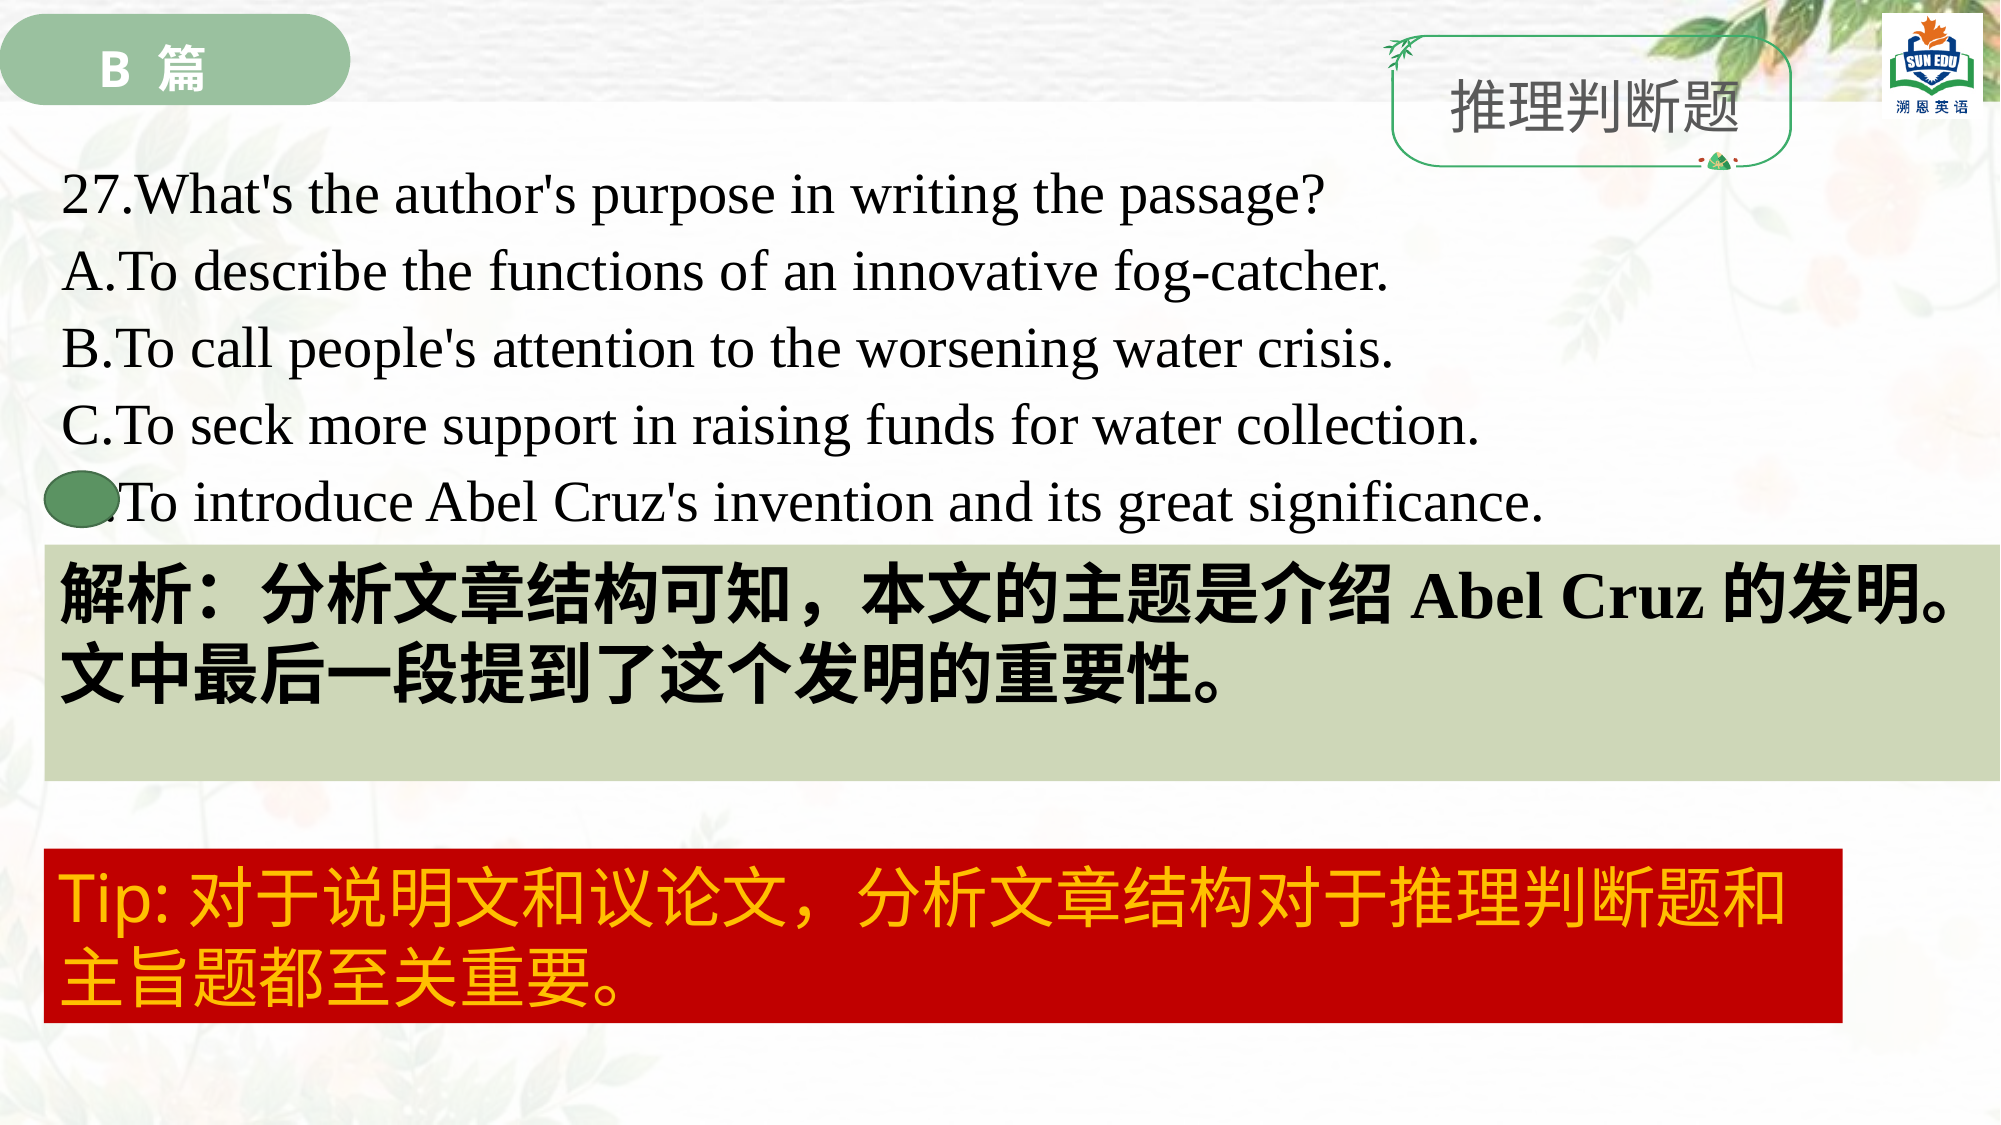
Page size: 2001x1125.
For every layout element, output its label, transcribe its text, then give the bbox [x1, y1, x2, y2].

text_box 27.What's the author's purpose in writing the passage? A.To describe the functions of an innovative fog-catcher. B.To call people's attention to the worsening water crisis. C.To seck more support in raising funds for water collection. D.To introduce Abel Cruz's invention and its great significance. [0, 141, 1898, 541]
picture [0, 0, 2000, 119]
text_box 解析：分析文章结构可知，本文的主题是介绍Abel Cruz的发明。文中最后一段提到了这个发明的重要性。 [44, 544, 2000, 782]
text_box [43, 470, 120, 529]
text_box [1382, 34, 1792, 173]
text_box Tip:对于说明文和议论文，分析文章结构对于推理判断题和主旨题都至关重要。 [43, 848, 1843, 1024]
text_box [0, 13, 351, 106]
